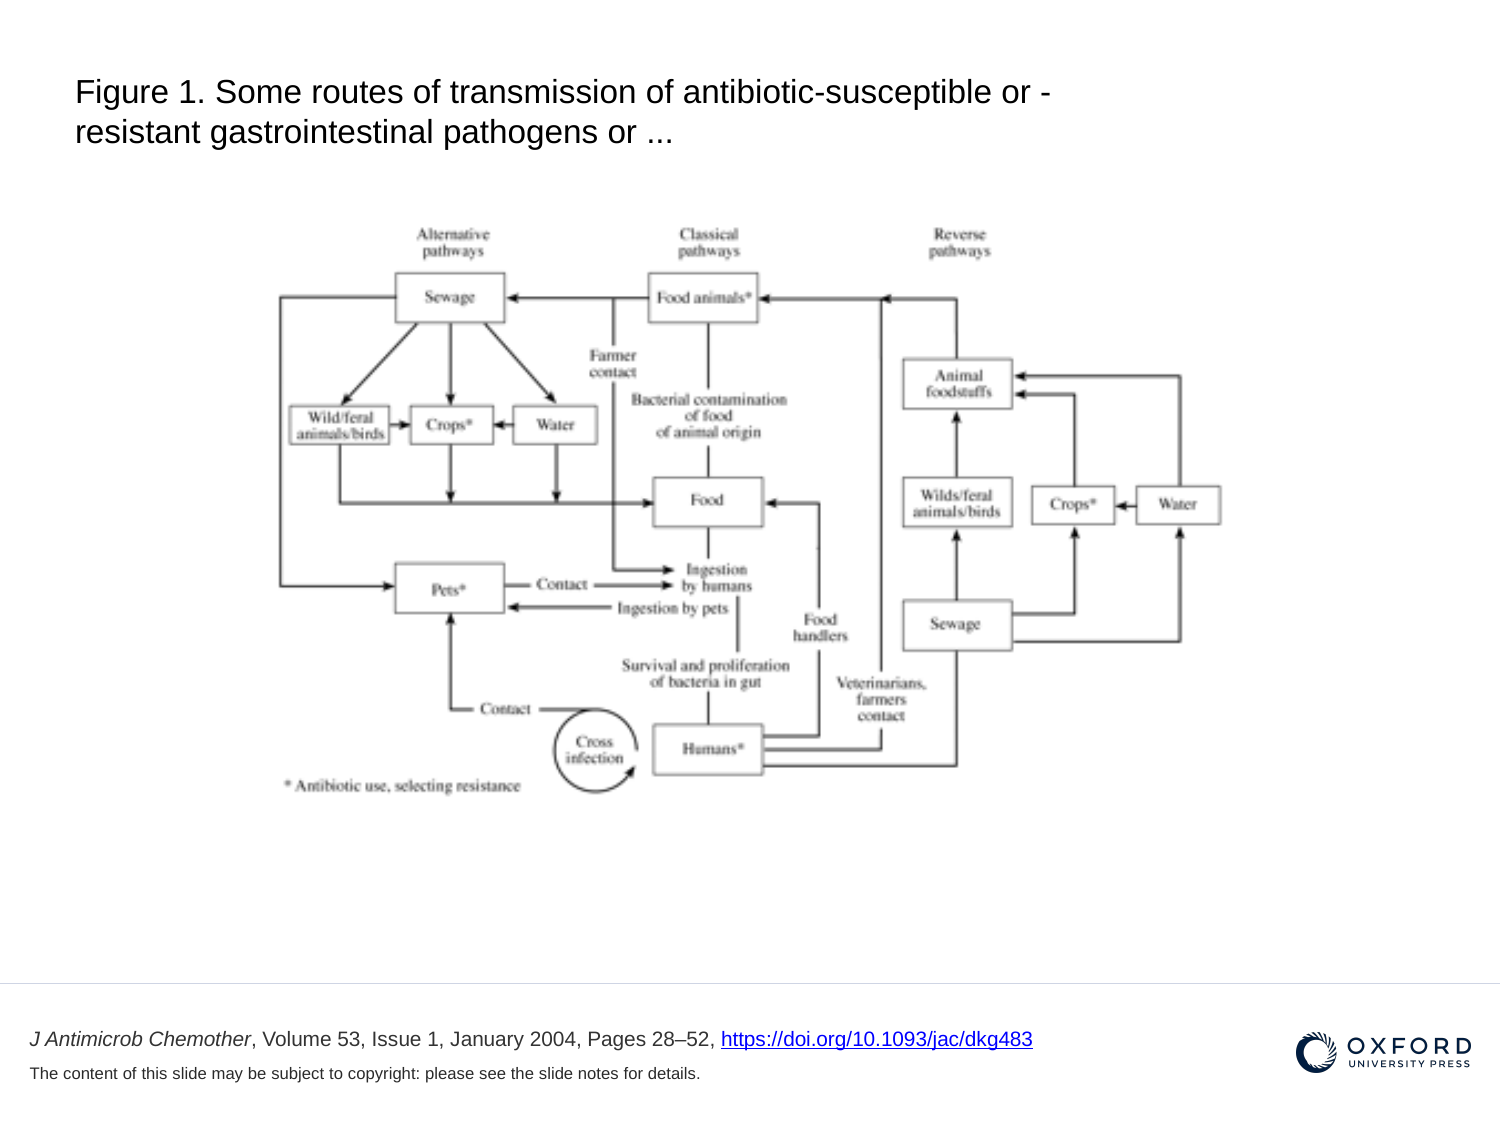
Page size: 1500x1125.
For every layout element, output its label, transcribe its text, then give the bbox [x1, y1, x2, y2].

picture [262, 224, 1238, 799]
footer J Antimicrob Chemother, Volume 53, Issue 1, January 2004, Pages 28–52, https://doi.org/10.1093/jac/dkg483 The content of this slide may be subject to copyright: please see the slide notes for details. [0, 983, 1260, 1125]
title Figure 1. Some routes of transmission of antibiotic-susceptible or -resistant gastrointestinal pathogens or ... [75, 69, 1078, 171]
picture [1296, 1032, 1471, 1073]
